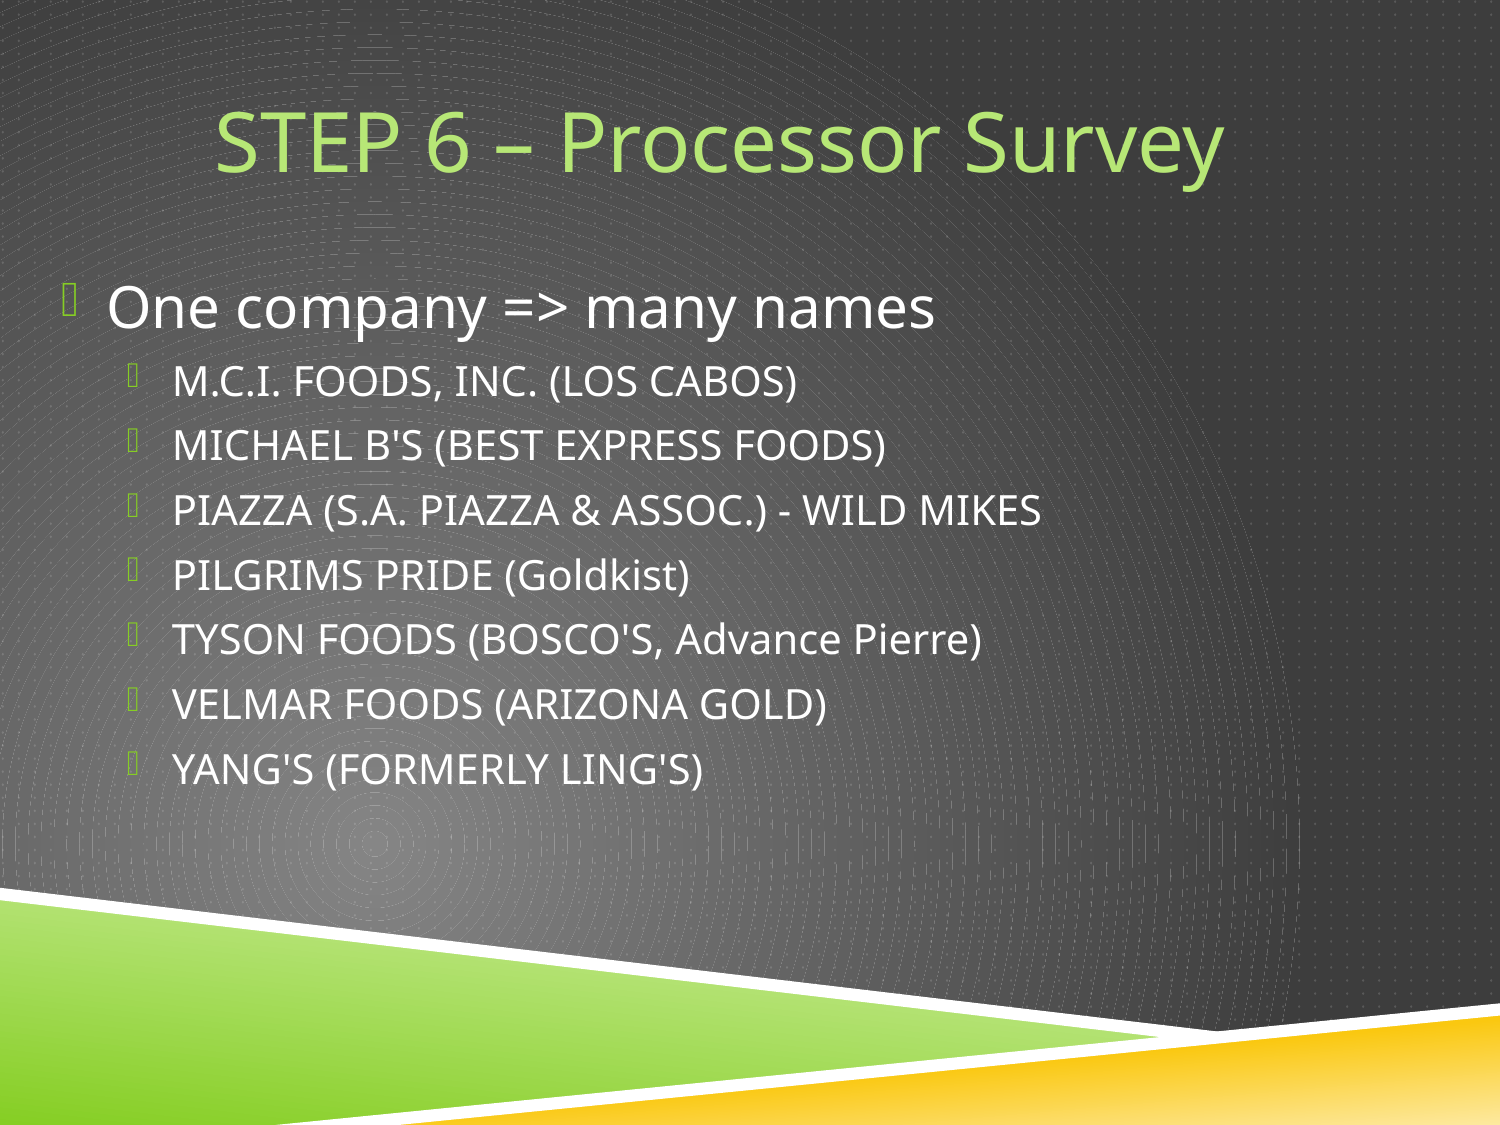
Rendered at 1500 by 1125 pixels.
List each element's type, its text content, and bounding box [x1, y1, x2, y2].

list One company => many names M.C.I. FOODS, INC. (LOS CABOS) MICHAEL B'S (BEST EXPRESS FOODS) PIAZZA (S.A. PIAZZA & ASSOC.) - WILD MIKES PILGRIMS PRIDE (Goldkist) TYSON FOODS (BOSCO'S, Advance Pierre) VELMAR FOODS (ARIZONA GOLD) YANG'S (FORMERLY LING'S) [50, 262, 1500, 1005]
title Step 6 – Processor Survey [75, 45, 1388, 233]
